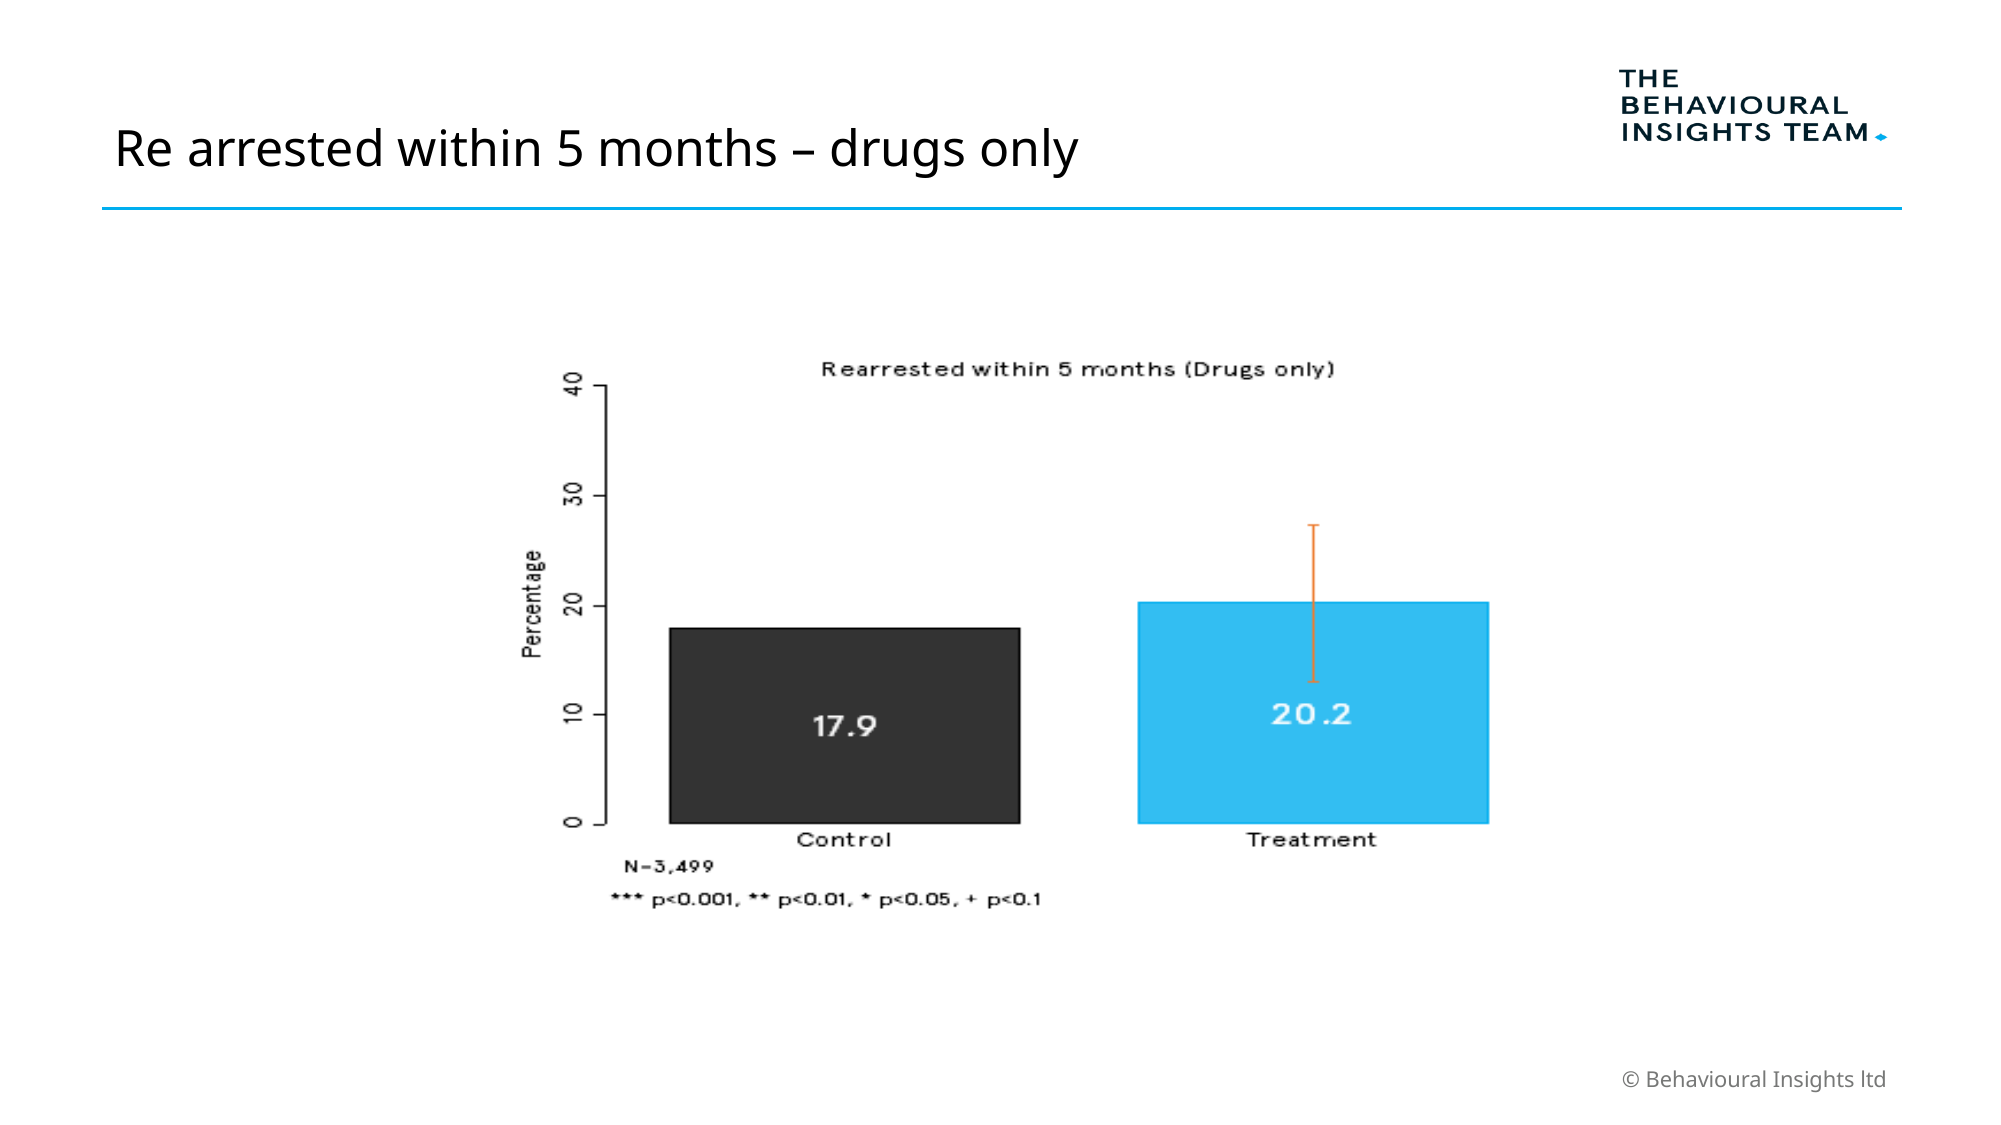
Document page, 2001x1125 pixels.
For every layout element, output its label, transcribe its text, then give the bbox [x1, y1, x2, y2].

picture [486, 335, 1584, 933]
title Re arrested within 5 months – drugs only [99, 45, 1509, 185]
picture [1570, 8, 1936, 202]
